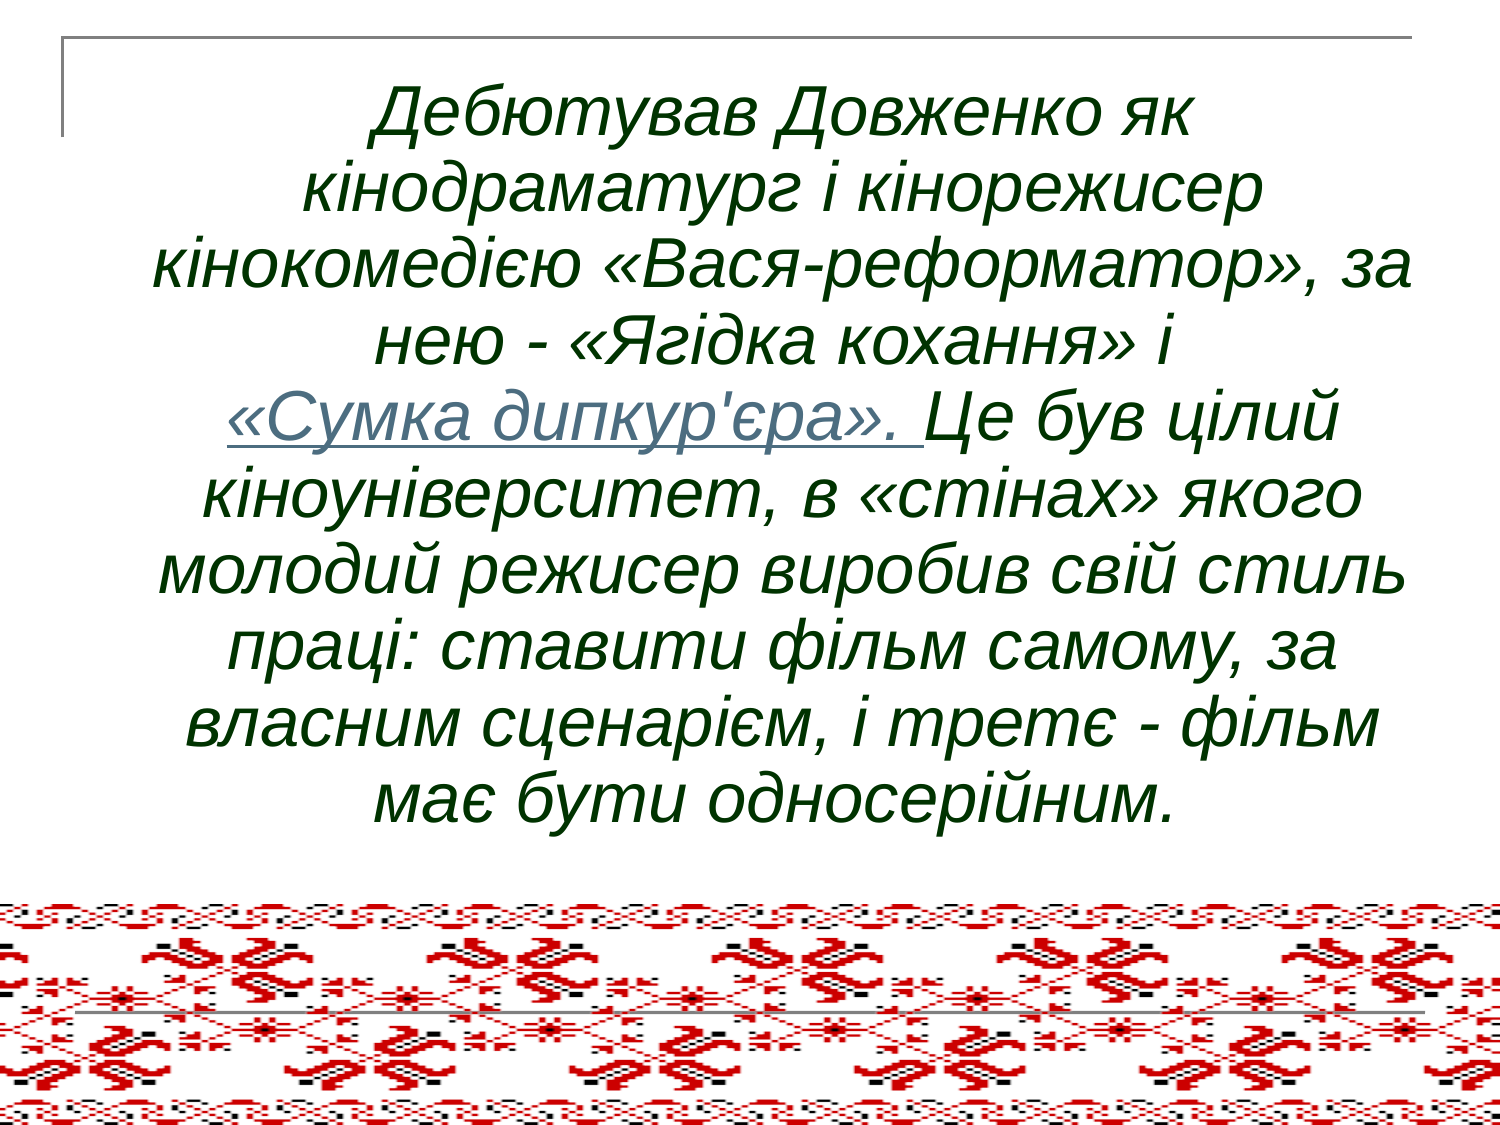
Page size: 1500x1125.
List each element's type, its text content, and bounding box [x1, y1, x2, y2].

list Дебютував Довженко як кінодраматург і кінорежисер кінокомедією «Вася-реформатор», за нею - «Ягідка кохання» і «Сумка дипкур'єра». Це був цілий кіноуніверситет, в «стінах» якого молодий режисер виробив свій стиль праці: ставити фільм самому, за власним сценарієм, і третє - фільм має бути односерійним. [64, 66, 1448, 903]
picture [0, 904, 1500, 1125]
